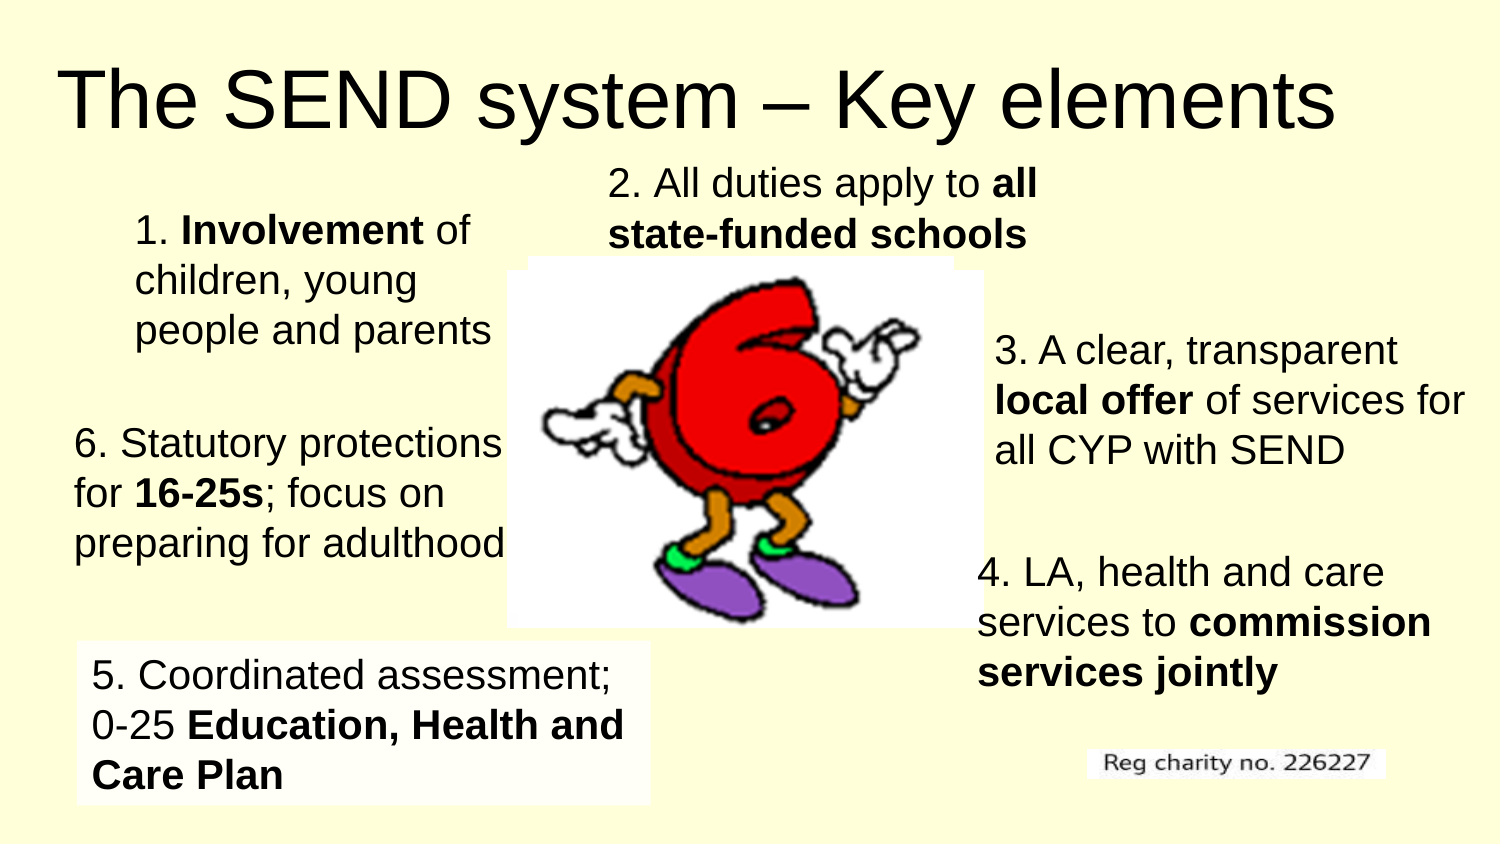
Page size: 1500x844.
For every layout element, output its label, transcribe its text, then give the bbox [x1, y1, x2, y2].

text_box 3. A clear, transparent local offer of services for all CYP with SEND [988, 315, 1488, 481]
picture [506, 256, 984, 629]
title The SEND system – Key elements [41, 26, 1447, 165]
picture [1087, 749, 1386, 779]
text_box 2. All duties apply to all state-funded schools and colleges [592, 148, 1098, 314]
text_box 1. Involvement of children, young people and parents [119, 195, 509, 361]
text_box 4. LA, health and care services to commission services jointly [962, 537, 1447, 702]
text_box 5. Coordinated assessment; 0-25 Education, Health and Care Plan [76, 640, 651, 806]
text_box 6. Statutory protections for 16-25s; focus on preparing for adulthood [59, 408, 501, 619]
